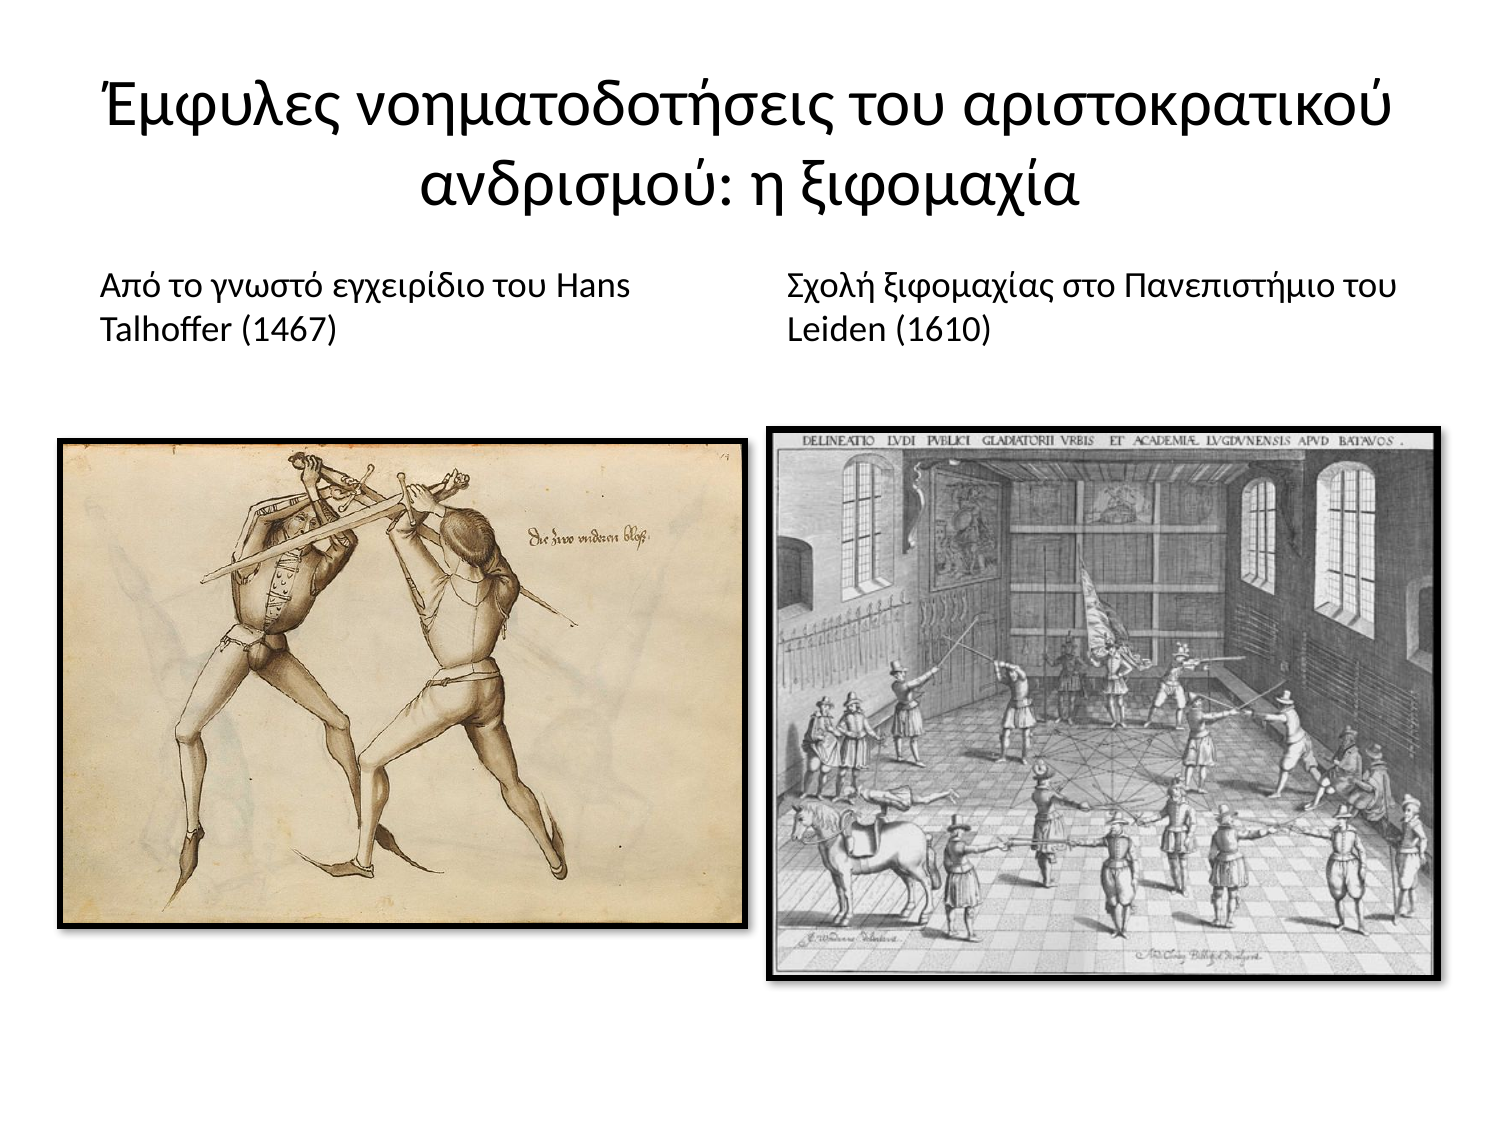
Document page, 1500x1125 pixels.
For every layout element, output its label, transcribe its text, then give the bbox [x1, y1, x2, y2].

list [771, 432, 1436, 976]
list Από το γνωστό εγχειρίδιο του Hans Talhoffer (1467) [85, 251, 748, 357]
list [62, 444, 742, 923]
list Σχολή ξιφομαχίας στο Πανεπιστήμιο του Leiden (1610) [772, 251, 1436, 357]
title Έμφυλες νοηματοδοτήσεις του αριστοκρατικού ανδρισμού: η ξιφομαχία [75, 45, 1425, 233]
